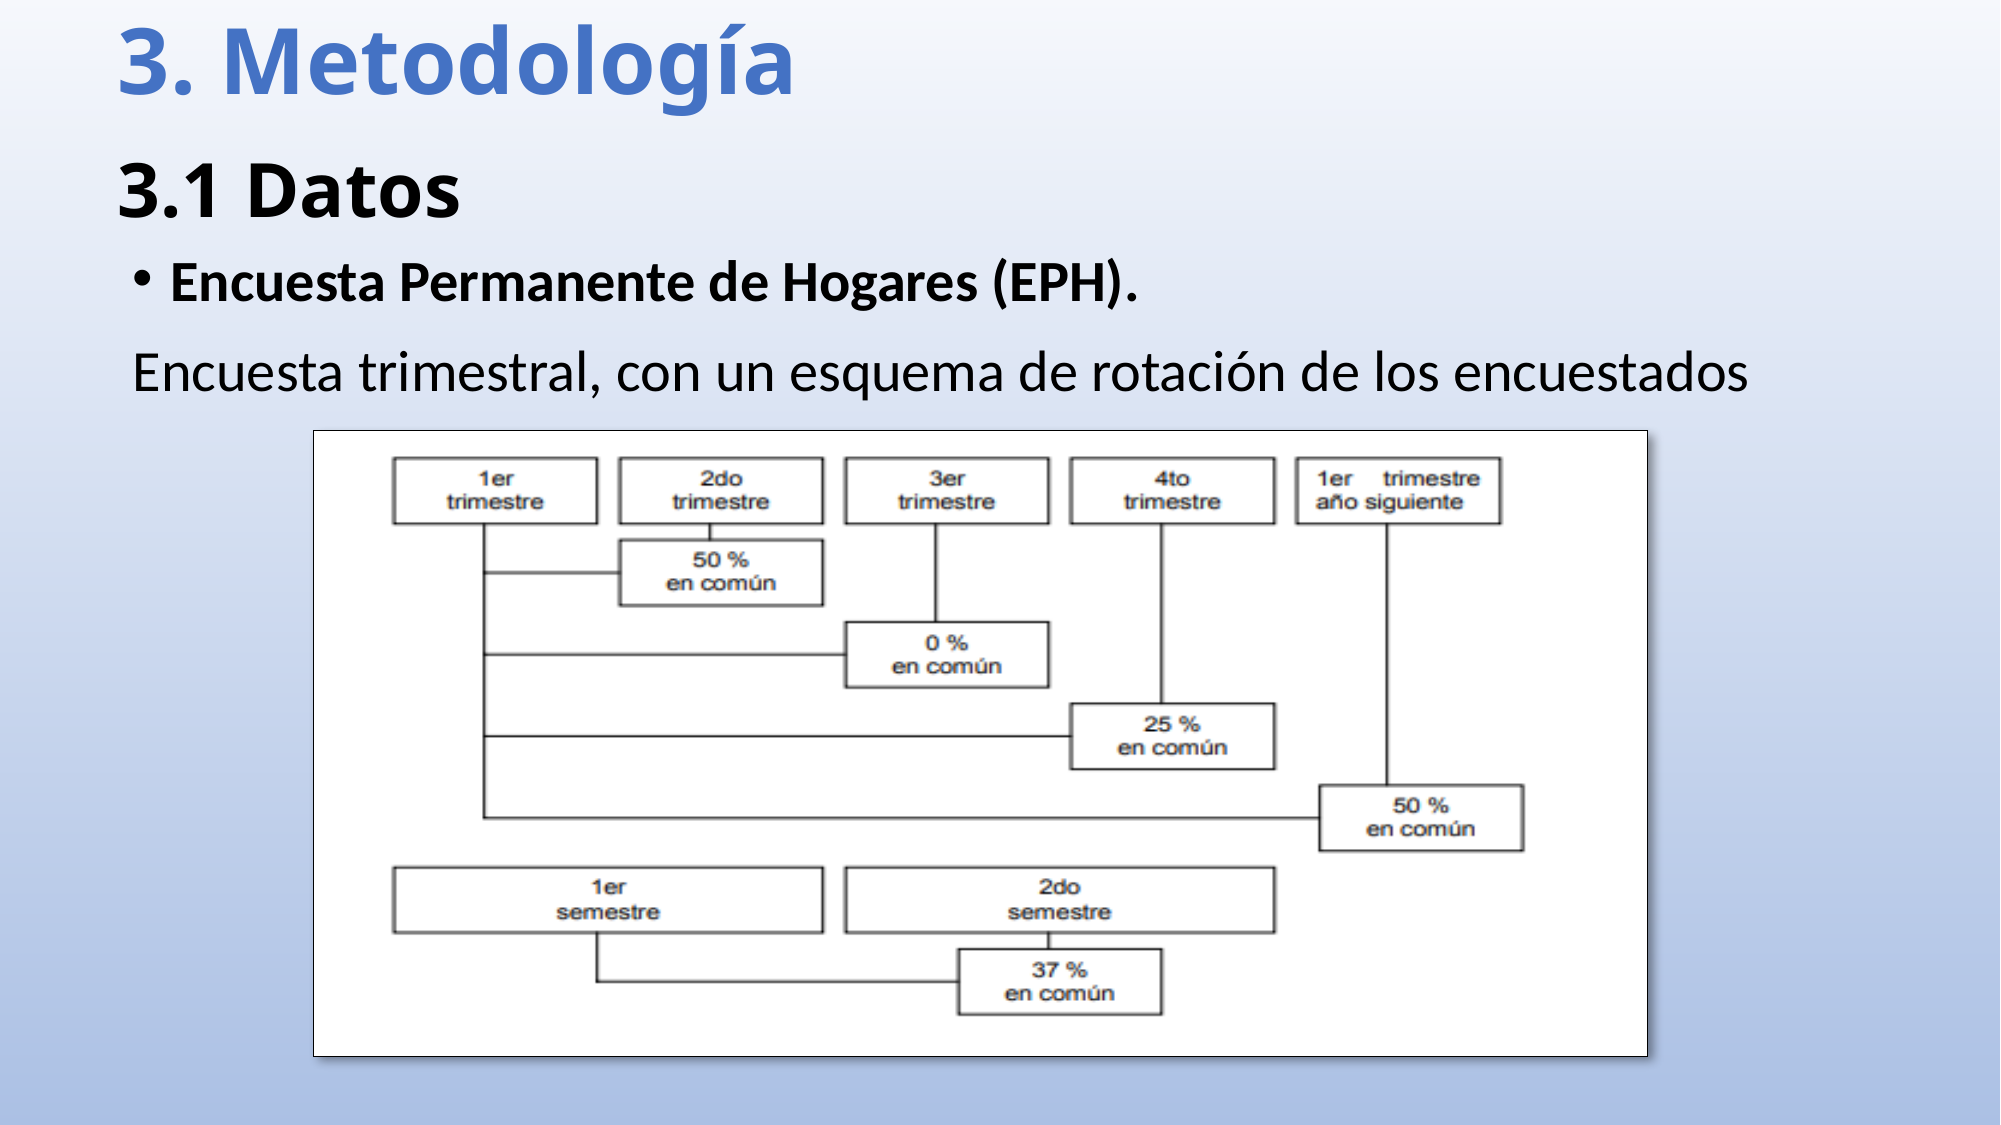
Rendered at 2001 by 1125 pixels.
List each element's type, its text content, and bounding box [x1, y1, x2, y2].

text_box 3.1 Datos [102, 84, 1828, 303]
list Encuesta Permanente de Hogares (EPH). Encuesta trimestral, con un esquema de rotación de los encuestados [117, 235, 1843, 1041]
picture [313, 430, 1648, 1057]
title 3. Metodología [102, 0, 1828, 84]
